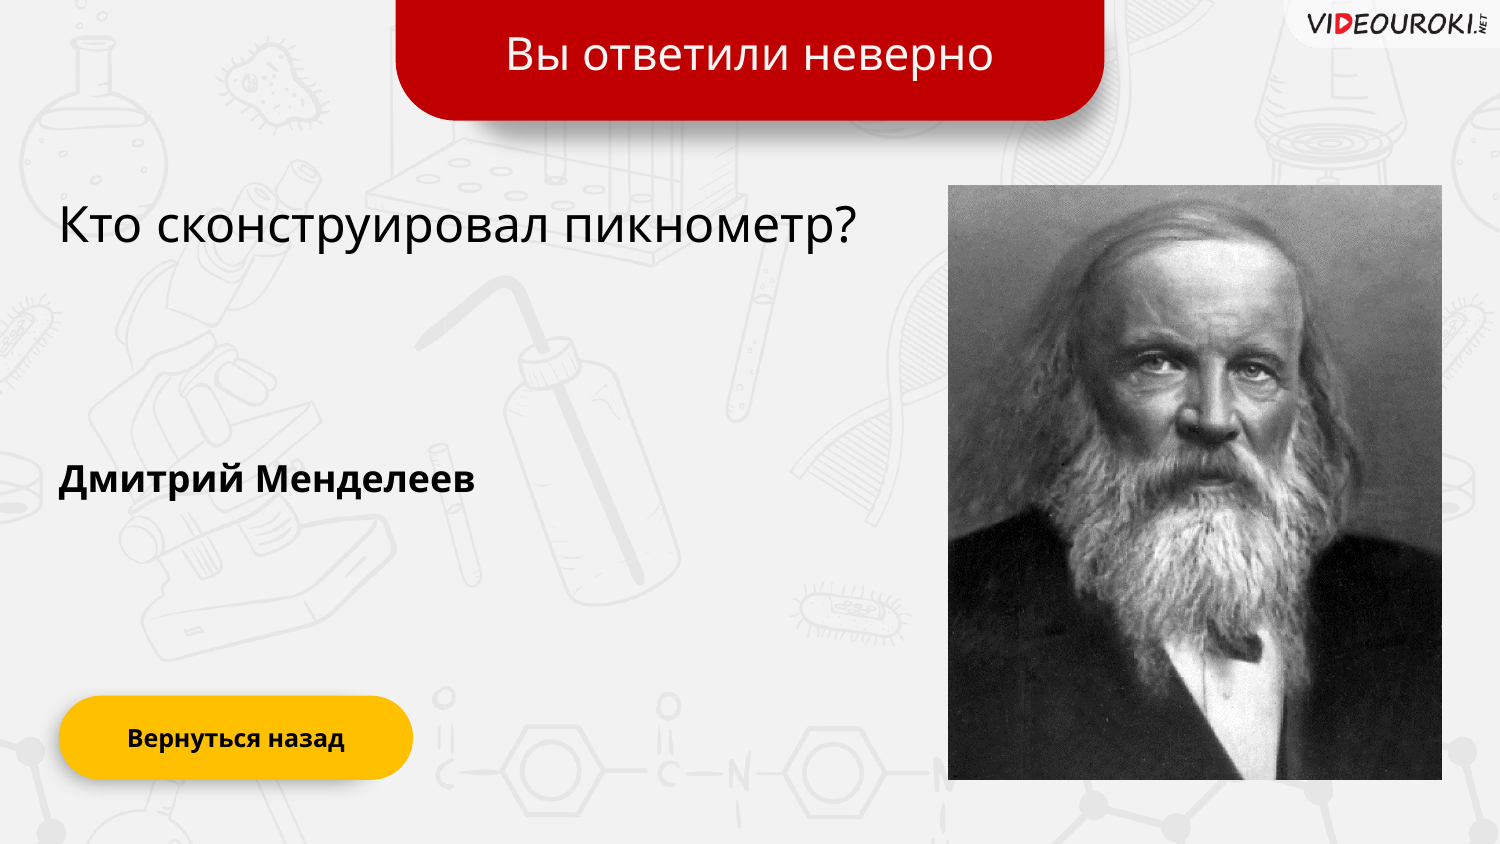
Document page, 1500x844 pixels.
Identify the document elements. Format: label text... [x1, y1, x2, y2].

text_box Вернуться назад [57, 694, 415, 781]
text_box Кто сконструировал пикнометр? [58, 184, 890, 253]
text_box Дмитрий Менделеев [58, 448, 822, 500]
picture [0, 0, 1500, 844]
text_box Вы ответили неверно [490, 17, 1010, 88]
text_box [394, 0, 1106, 122]
